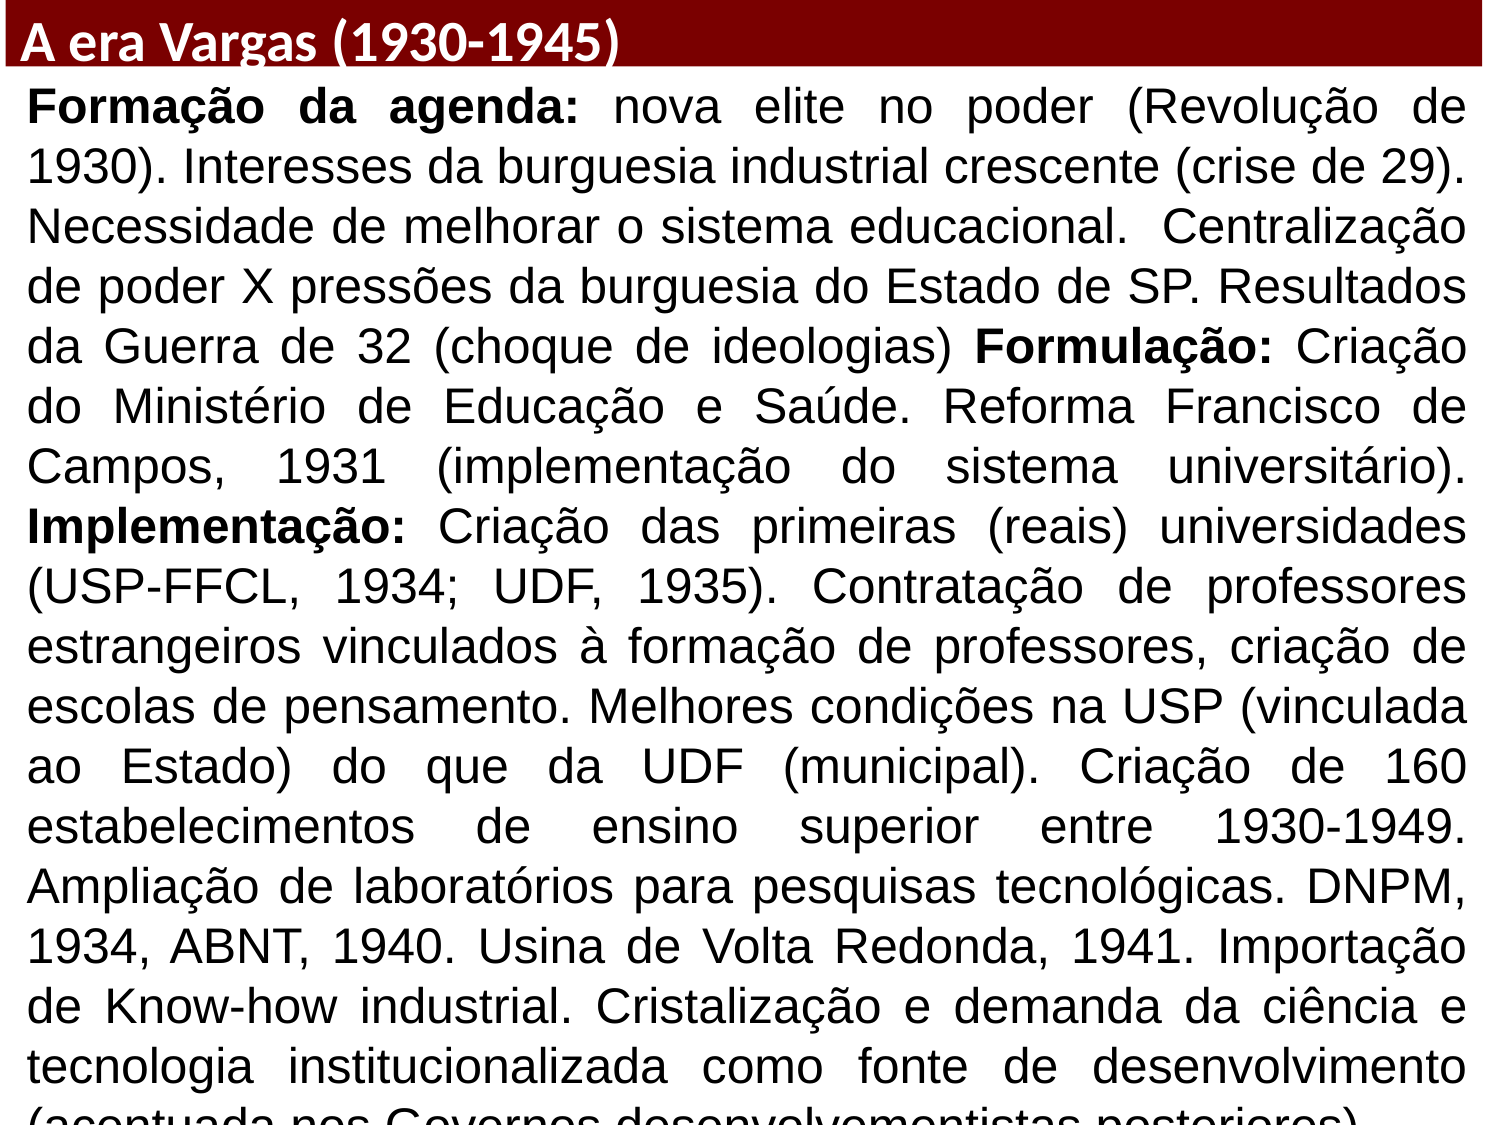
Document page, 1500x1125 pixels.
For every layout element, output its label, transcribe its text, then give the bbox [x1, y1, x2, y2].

text_box Formação da agenda: nova elite no poder (Revolução de 1930). Interesses da burguesia industrial crescente (crise de 29). Necessidade de melhorar o sistema educacional. Centralização de poder X pressões da burguesia do Estado de SP. Resultados da Guerra de 32 (choque de ideologias) Formulação: Criação do Ministério de Educação e Saúde. Reforma Francisco de Campos, 1931 (implementação do sistema universitário). Implementação: Criação das primeiras (reais) universidades (USP-FFCL, 1934; UDF, 1935). Contratação de professores estrangeiros vinculados à formação de professores, criação de escolas de pensamento. Melhores condições na USP (vinculada ao Estado) do que da UDF (municipal). Criação de 160 estabelecimentos de ensino superior entre 1930-1949. Ampliação de laboratórios para pesquisas tecnológicas. DNPM, 1934, ABNT, 1940. Usina de Volta Redonda, 1941. Importação de Know-how industrial. Cristalização e demanda da ciência e tecnologia institucionalizada como fonte de desenvolvimento (acentuada nos Governos desenvolvementistas posteriores). [11, 66, 1483, 1125]
text_box A era Vargas (1930-1945) [5, 0, 1483, 67]
